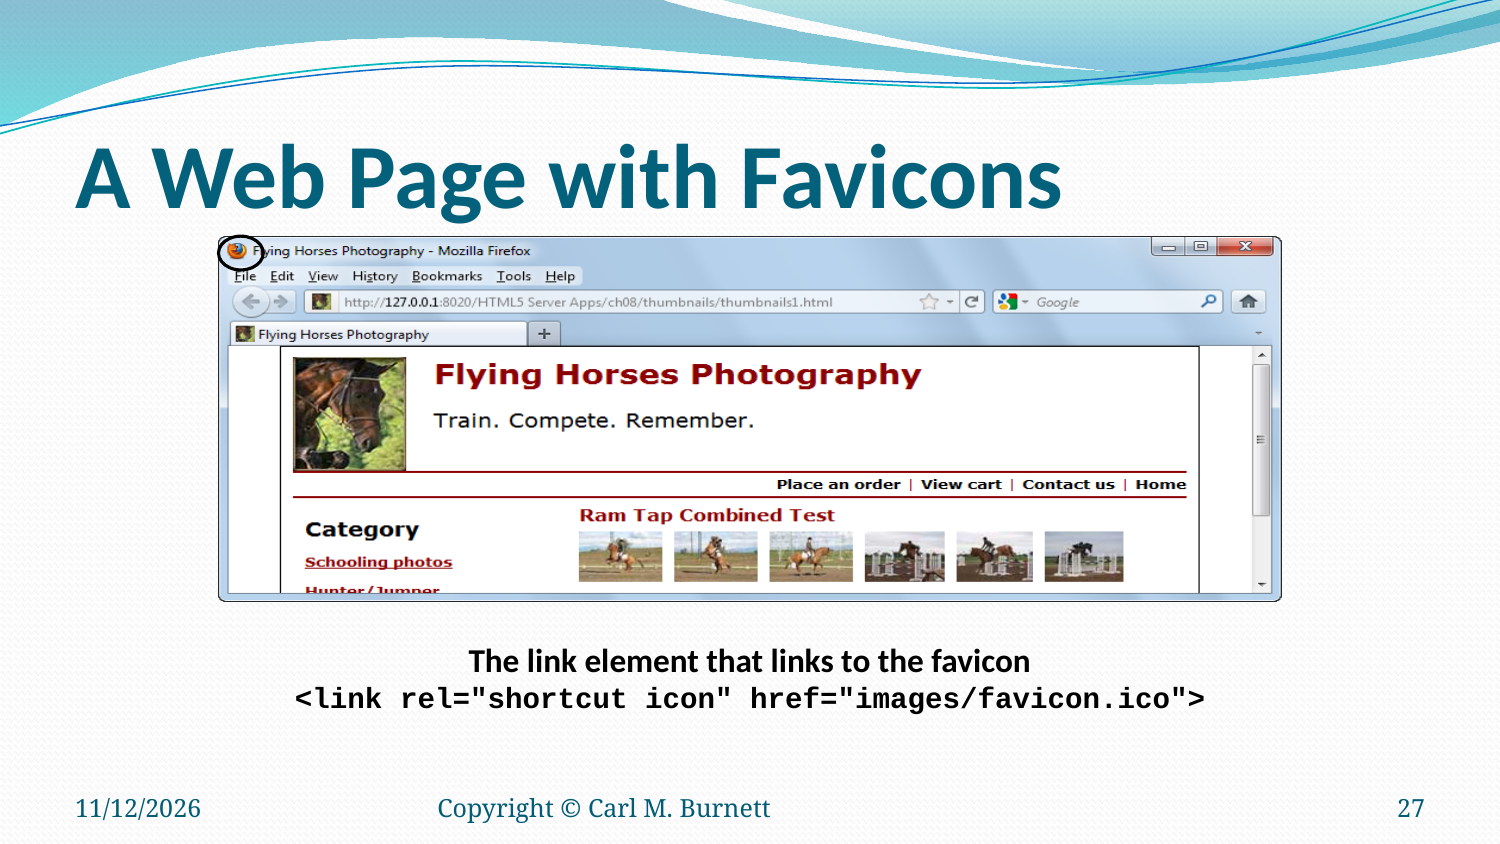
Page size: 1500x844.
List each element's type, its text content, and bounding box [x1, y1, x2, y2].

title A Web Page with Favicons [75, 86, 1438, 228]
slide_number 27 [1299, 782, 1425, 827]
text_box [218, 235, 1282, 602]
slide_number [75, 782, 425, 827]
text_box The link element that links to the favicon <link rel="shortcut icon" href="images/favicon.ico"> [245, 632, 1255, 722]
footer Copyright © Carl M. Burnett [437, 782, 988, 827]
